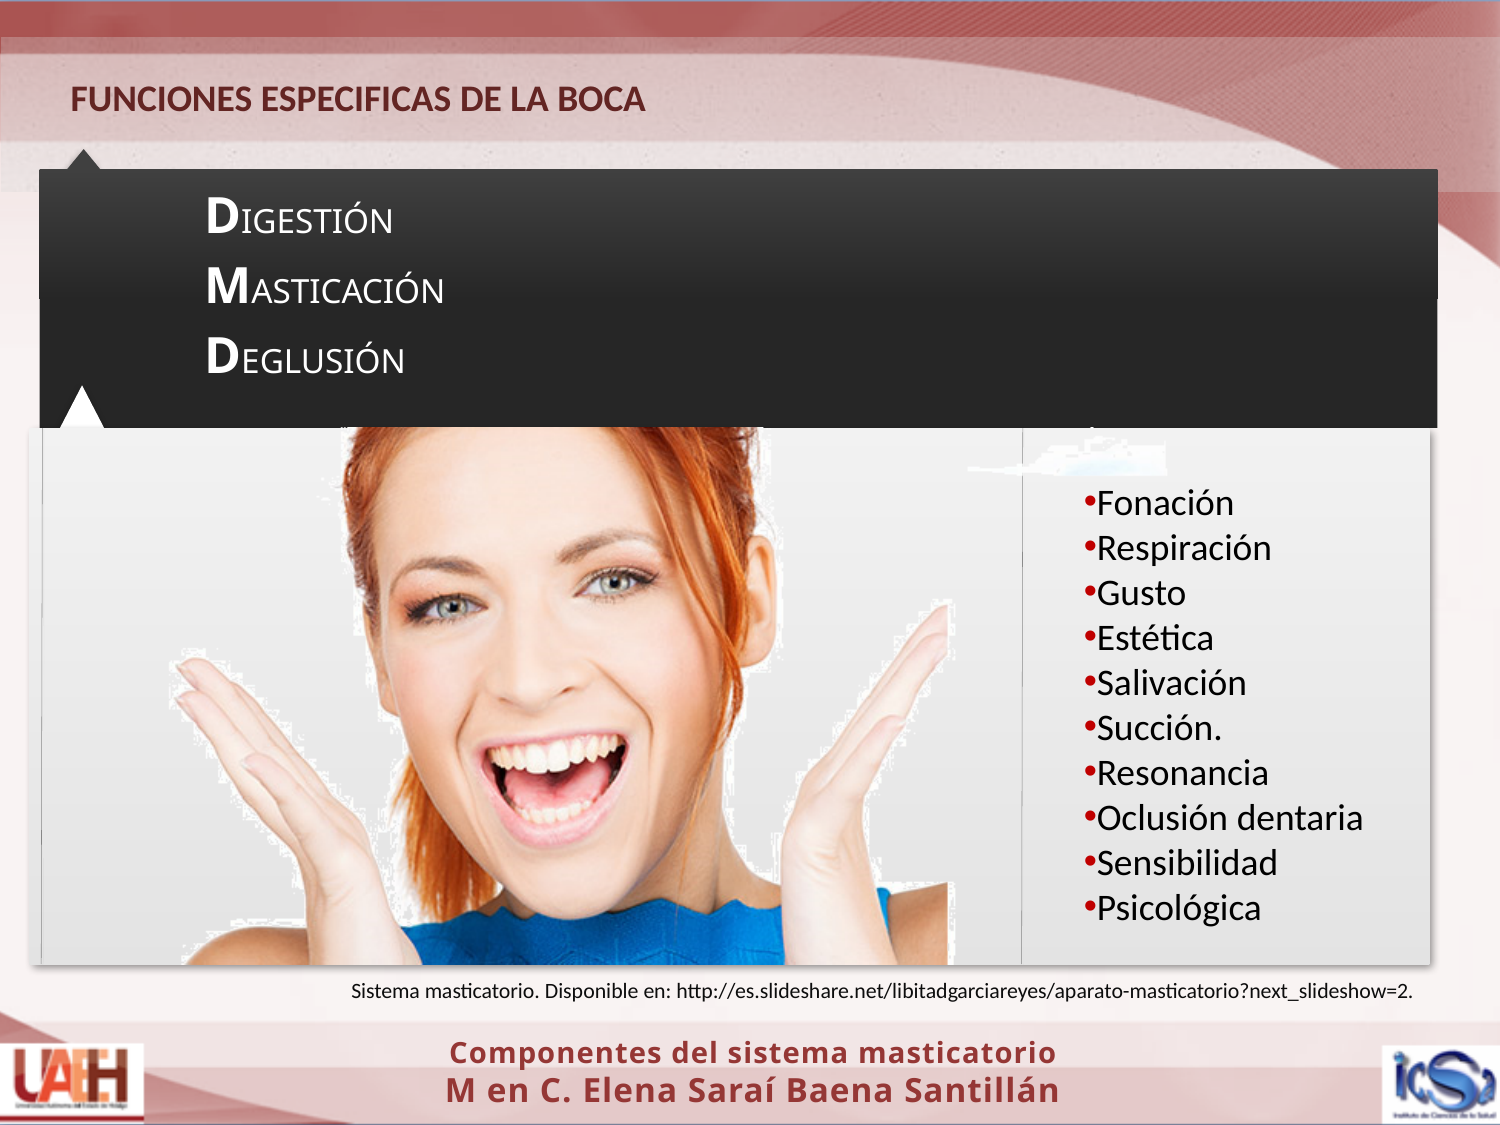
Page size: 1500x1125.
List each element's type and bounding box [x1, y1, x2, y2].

text_box [39, 148, 1438, 429]
picture [0, 0, 1500, 1125]
text_box [29, 385, 1430, 966]
